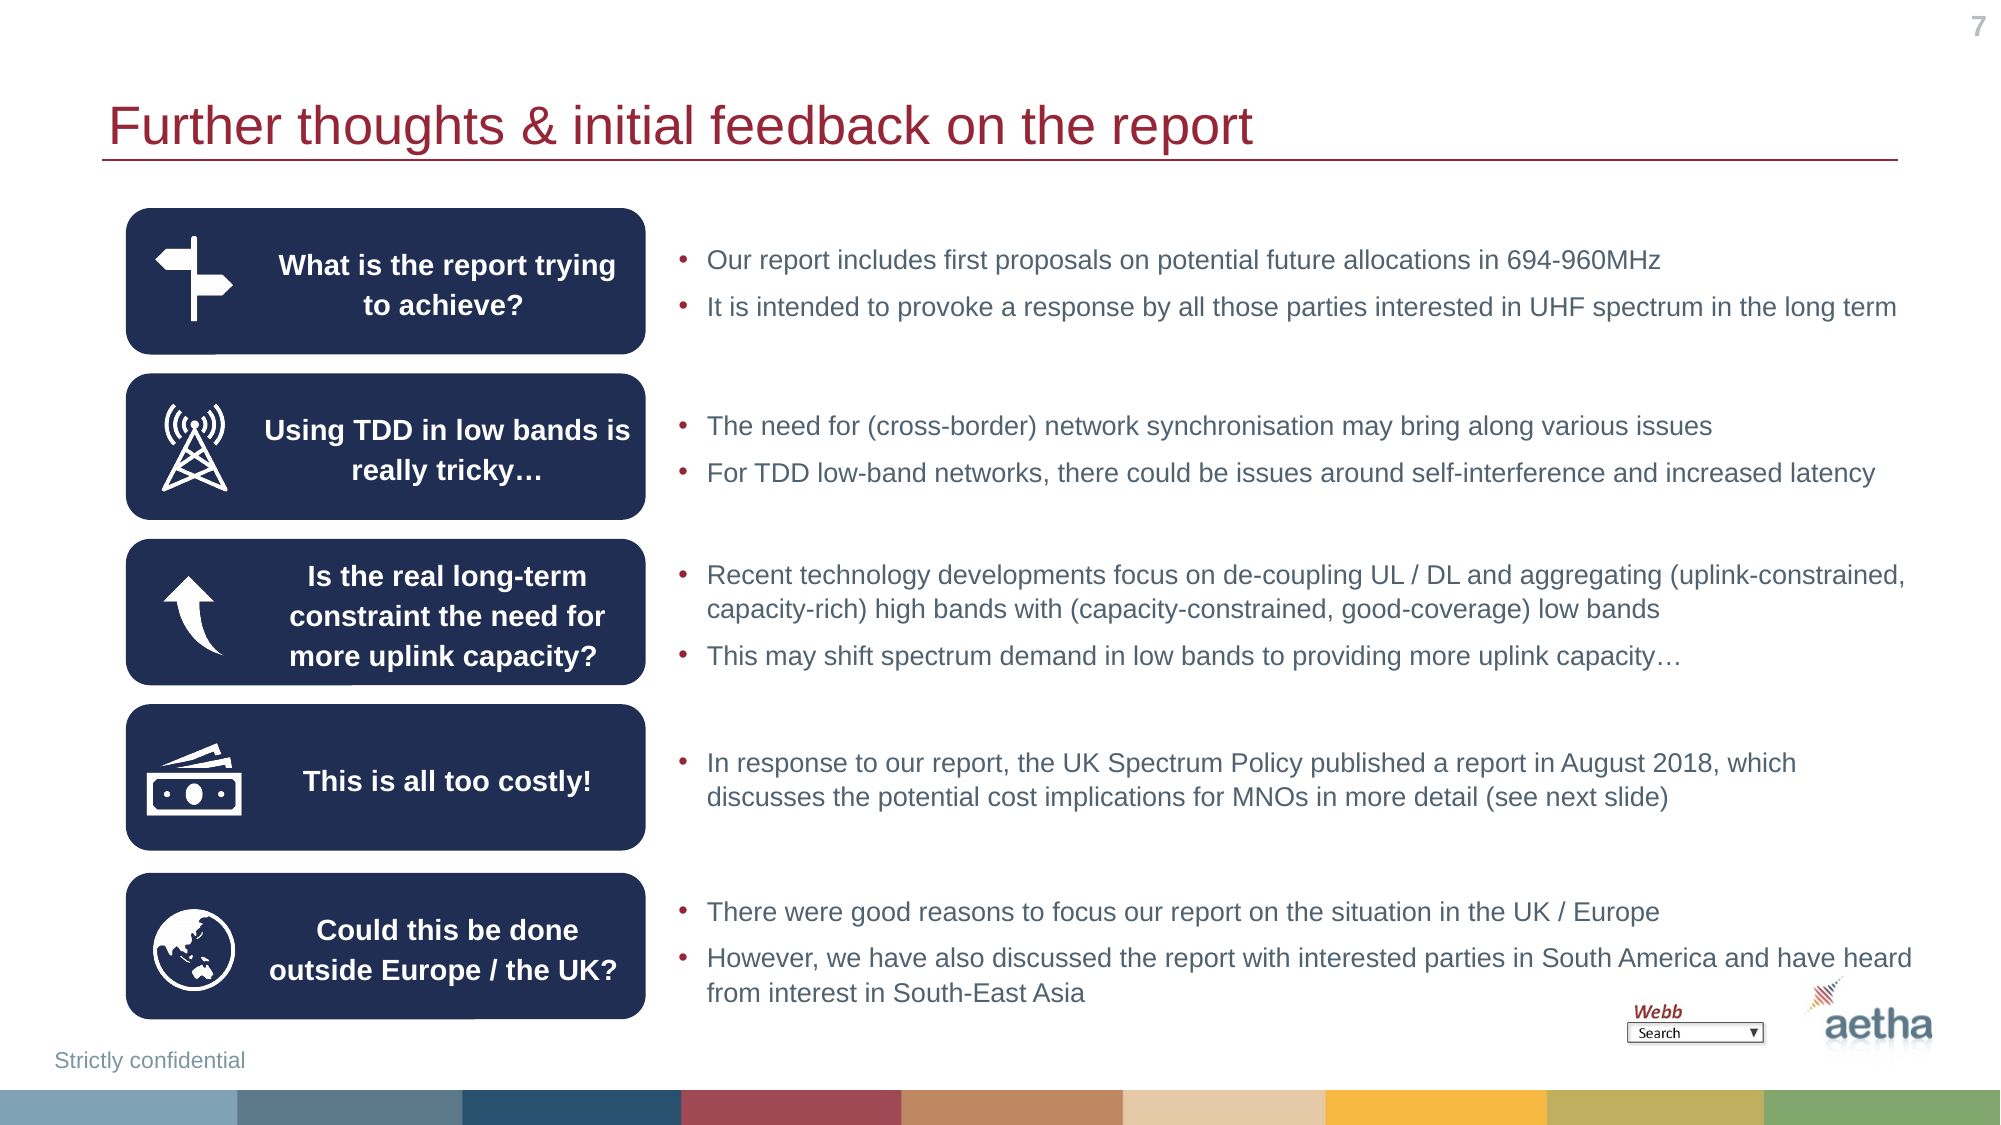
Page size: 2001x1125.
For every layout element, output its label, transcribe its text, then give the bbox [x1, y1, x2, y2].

picture [142, 898, 246, 1002]
text_box What is the report trying to achieve? [123, 205, 648, 357]
footer Strictly confidential [39, 1011, 673, 1094]
picture [142, 567, 246, 671]
title Further thoughts & initial feedback on the report [102, 0, 1867, 161]
picture [1803, 975, 1934, 1071]
picture [142, 729, 246, 833]
text_box The need for (cross-border) network synchronisation may bring along various issues For TDD low-band networks, there could be issues around self-interference and increased latency [672, 374, 1922, 521]
text_box Recent technology developments focus on de-coupling UL / DL and aggregating (uplink-constrained, capacity-rich) high bands with (capacity-constrained, good-coverage) low bands This may shift spectrum demand in low bands to providing more uplink capacity… [672, 540, 1922, 687]
text_box This is all too costly! [123, 702, 648, 853]
slide_number 7 [1850, 0, 2000, 55]
text_box There were good reasons to focus our report on the situation in the UK / Europe However, we have also discussed the report with interested parties in South America and have heard from interest in South-East Asia [672, 876, 1922, 1024]
picture [0, 1090, 2000, 1125]
picture [142, 227, 246, 331]
text_box Could this be done outside Europe / the UK? [123, 870, 648, 1022]
picture [142, 396, 246, 500]
list Our report includes first proposals on potential future allocations in 694-960MHz It is intended to provoke a response by all those parties interested in UHF spectrum in the long term [672, 208, 1945, 355]
text_box In response to our report, the UK Spectrum Policy published a report in August 2018, which discusses the potential cost implications for MNOs in more detail (see next slide) [672, 704, 1922, 851]
text_box Using TDD in low bands is really tricky… [123, 371, 648, 523]
text_box Is the real long-term constraint the need for more uplink capacity? [123, 536, 648, 688]
